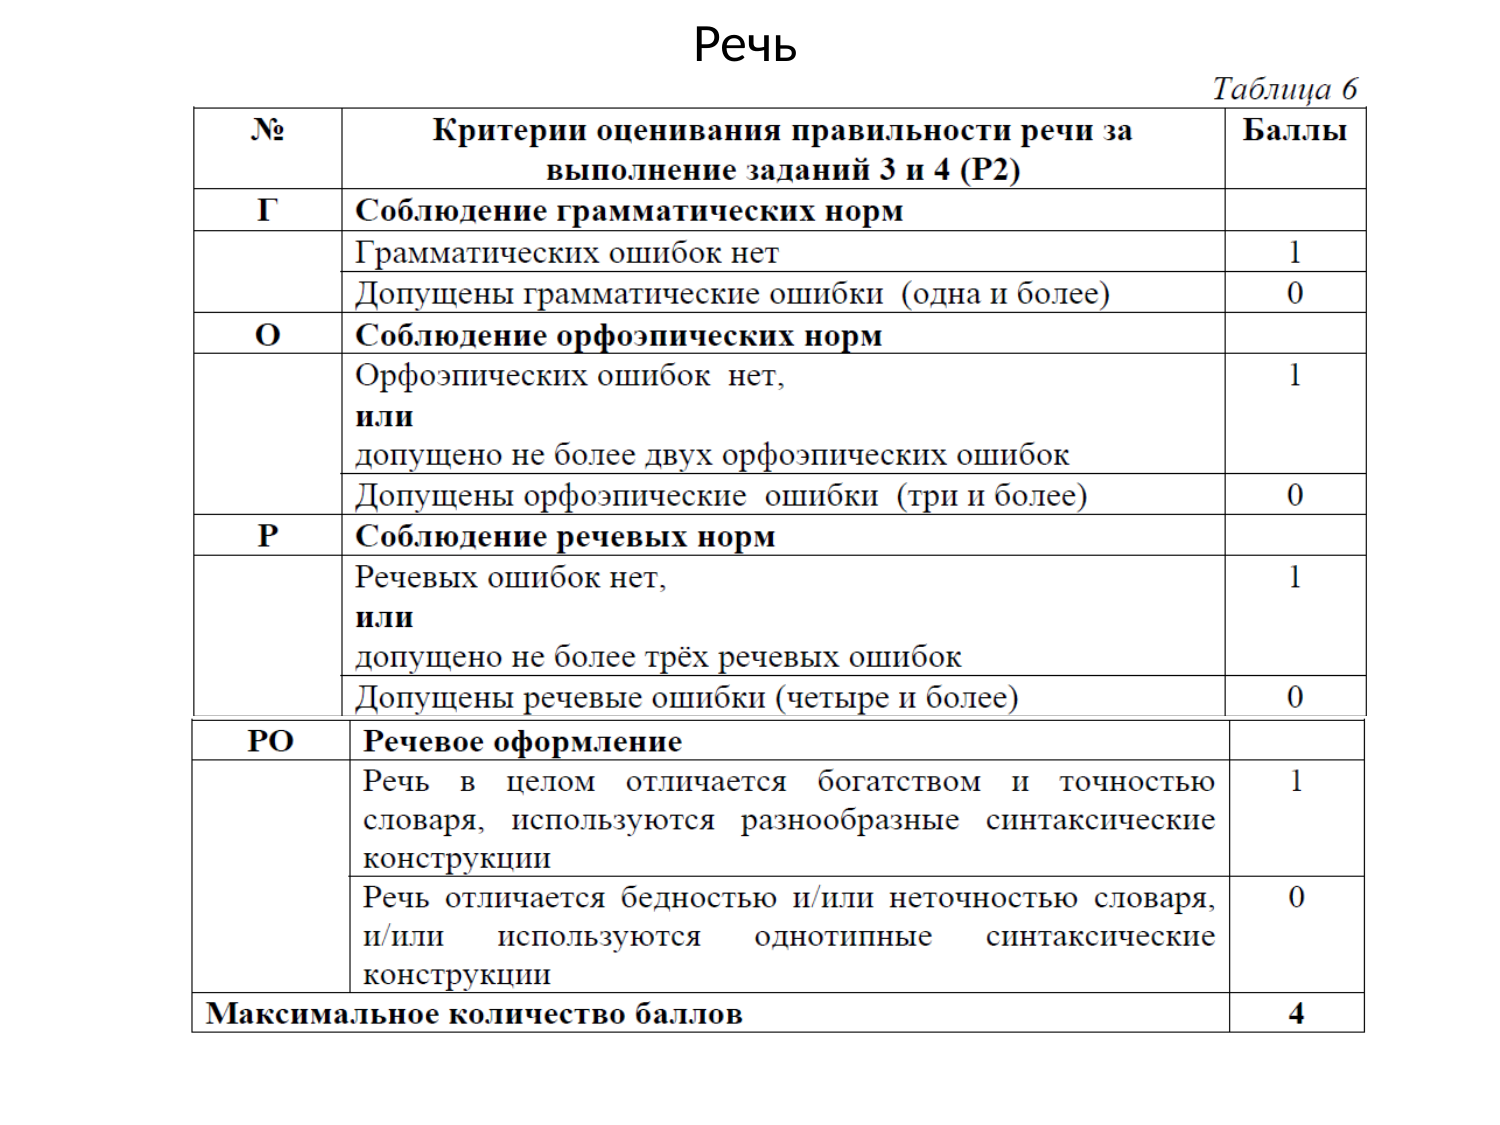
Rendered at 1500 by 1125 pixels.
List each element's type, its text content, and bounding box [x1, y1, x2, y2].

title Речь [76, 0, 1427, 81]
picture [135, 51, 1409, 1044]
